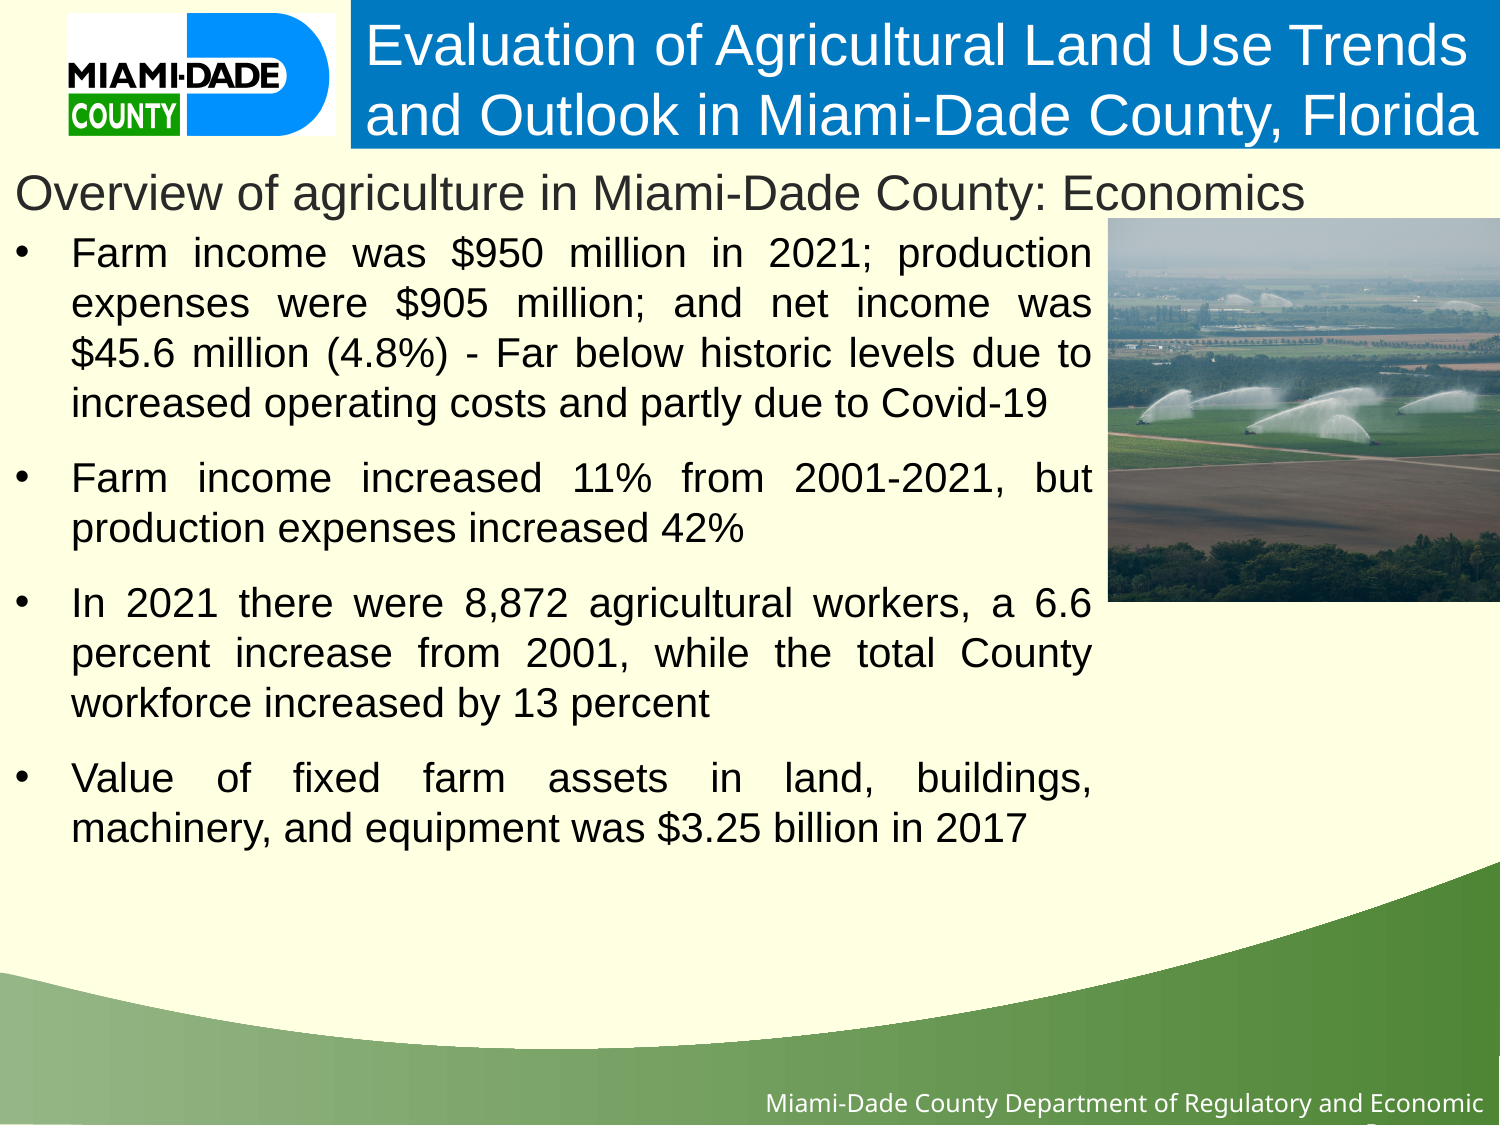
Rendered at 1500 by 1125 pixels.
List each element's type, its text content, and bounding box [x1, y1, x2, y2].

text_box Overview of agriculture in Miami-Dade County: Economics [0, 152, 1400, 218]
picture [1107, 218, 1500, 602]
text_box Evaluation of Agricultural Land Use Trends and Outlook in Miami-Dade County, Florida [350, 0, 1500, 200]
text_box Farm income was $950 million in 2021; production expenses were $905 million; and net income was $45.6 million (4.8%) - Far below historic levels due to increased operating costs and partly due to Covid-19 Farm income increased 11% from 2001-2021, but production expenses increased 42% In 2021 there were 8,872 agricultural workers, a 6.6 percent increase from 2001, while the total County workforce increased by 13 percent Value of fixed farm assets in land, buildings, machinery, and equipment was $3.25 billion in 2017 [0, 218, 1108, 859]
picture [67, 13, 337, 136]
